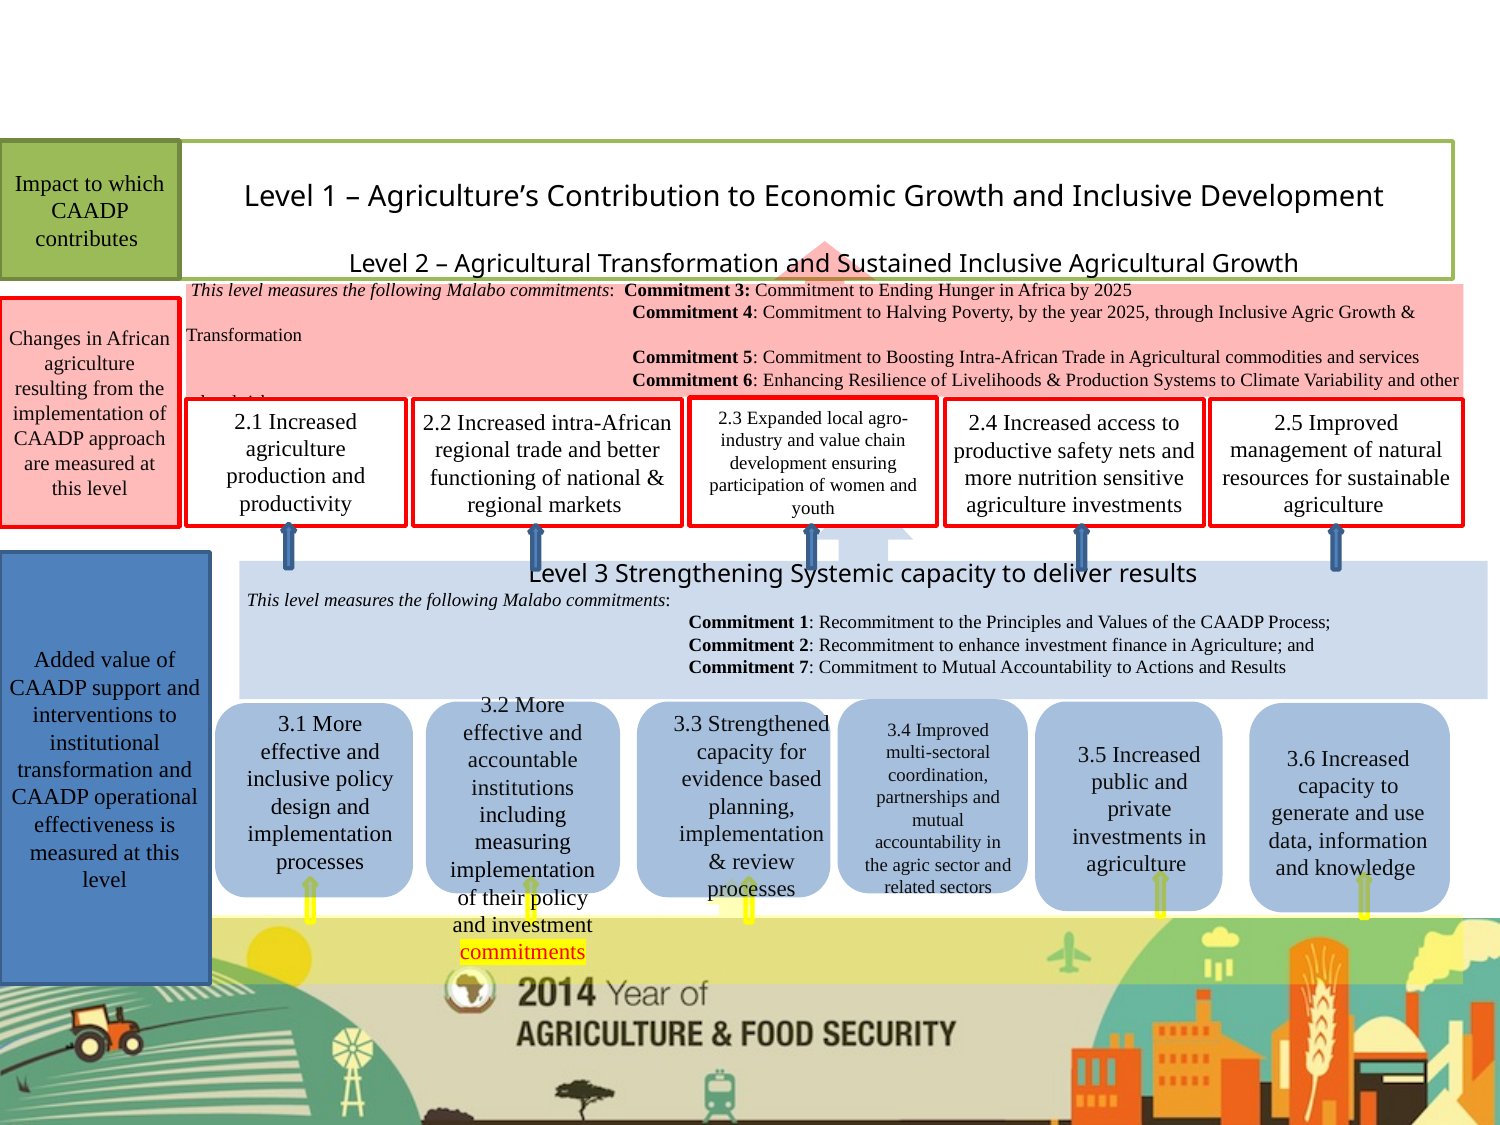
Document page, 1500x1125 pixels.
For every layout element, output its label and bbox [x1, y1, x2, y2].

text_box [0, 140, 1488, 985]
picture [0, 918, 1500, 1125]
